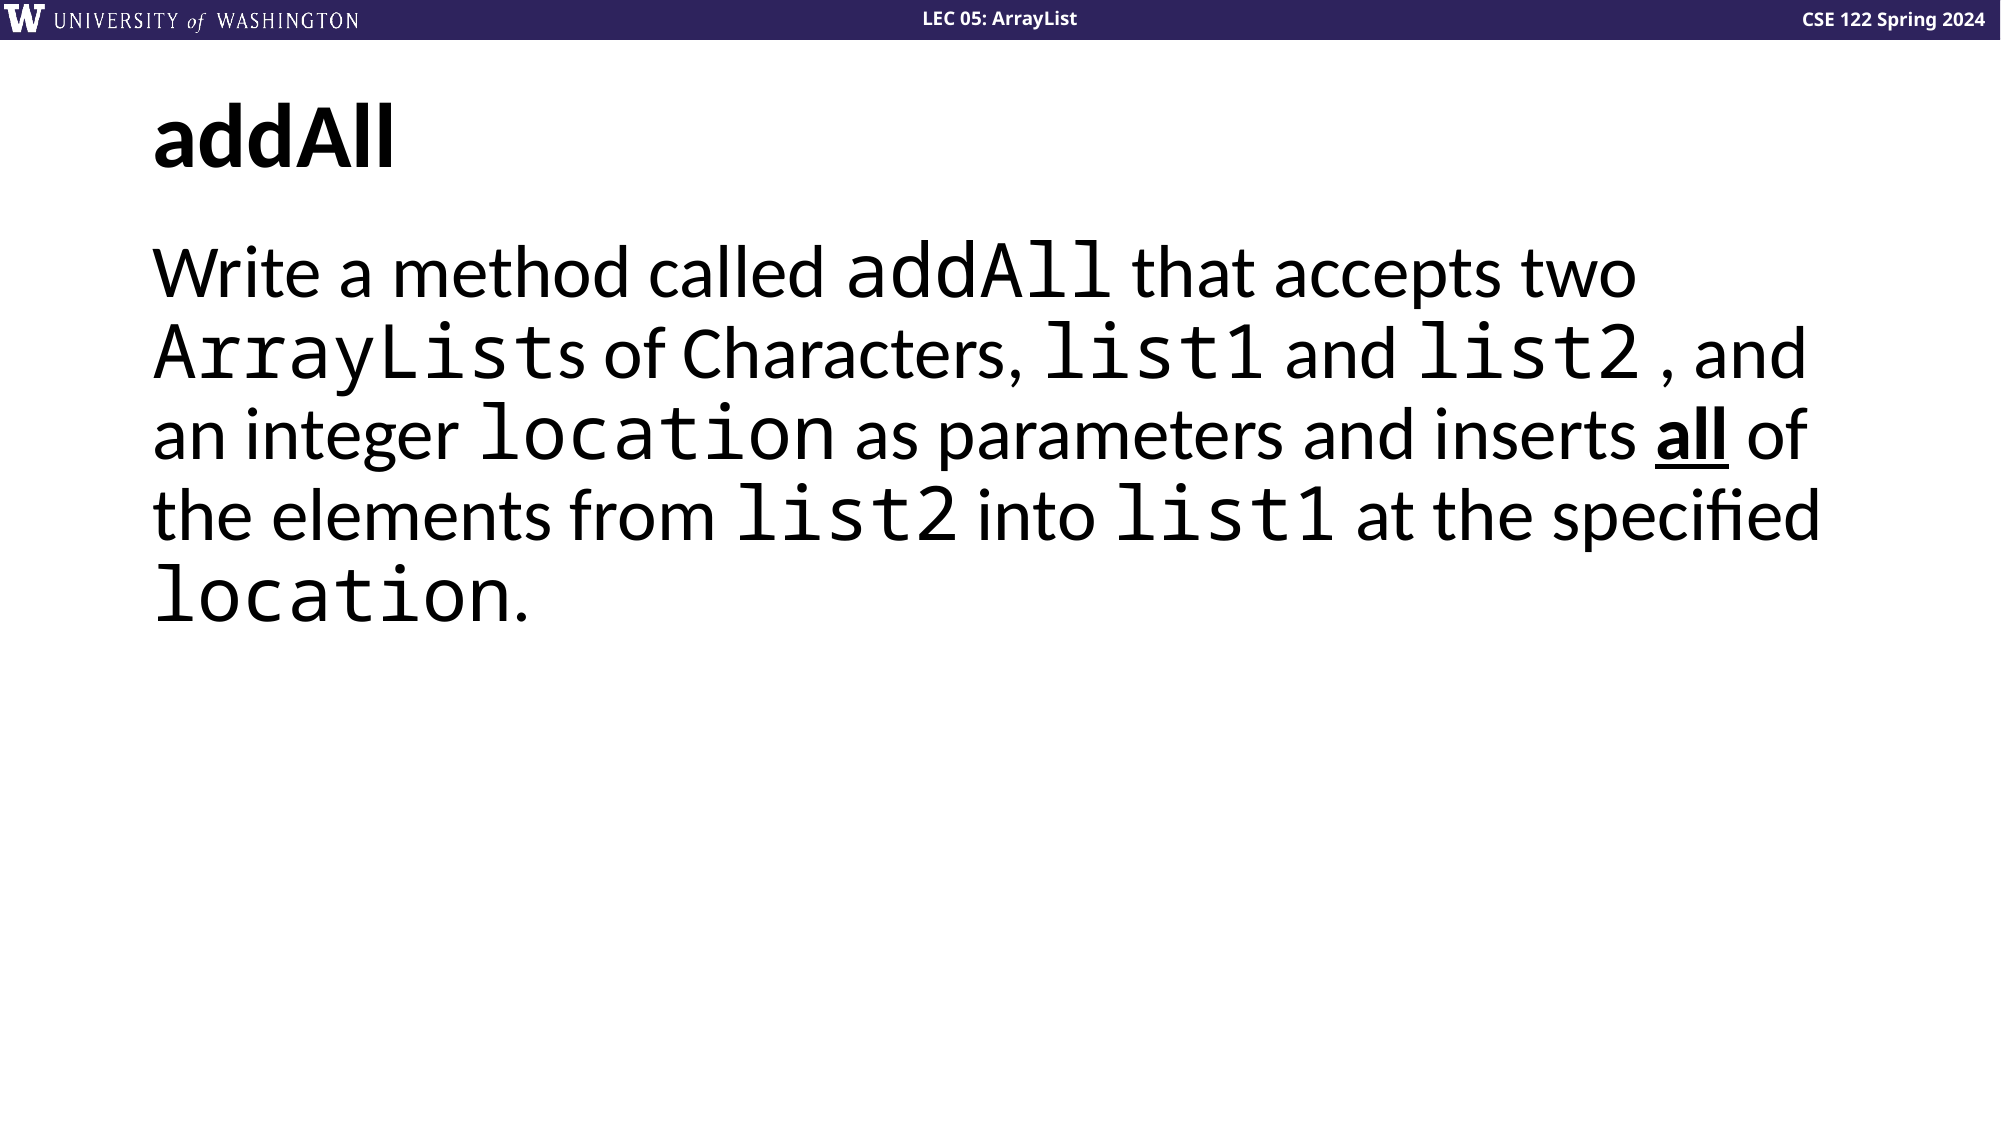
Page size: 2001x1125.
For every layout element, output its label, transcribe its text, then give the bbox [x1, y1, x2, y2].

picture [4, 4, 358, 33]
list Write a method called addAll that accepts two ArrayLists of Characters, list1 and list2 , and an integer location as parameters and inserts all of the elements from list2 into list1 at the specified location. [137, 224, 1863, 878]
title addAll [137, 74, 1863, 200]
